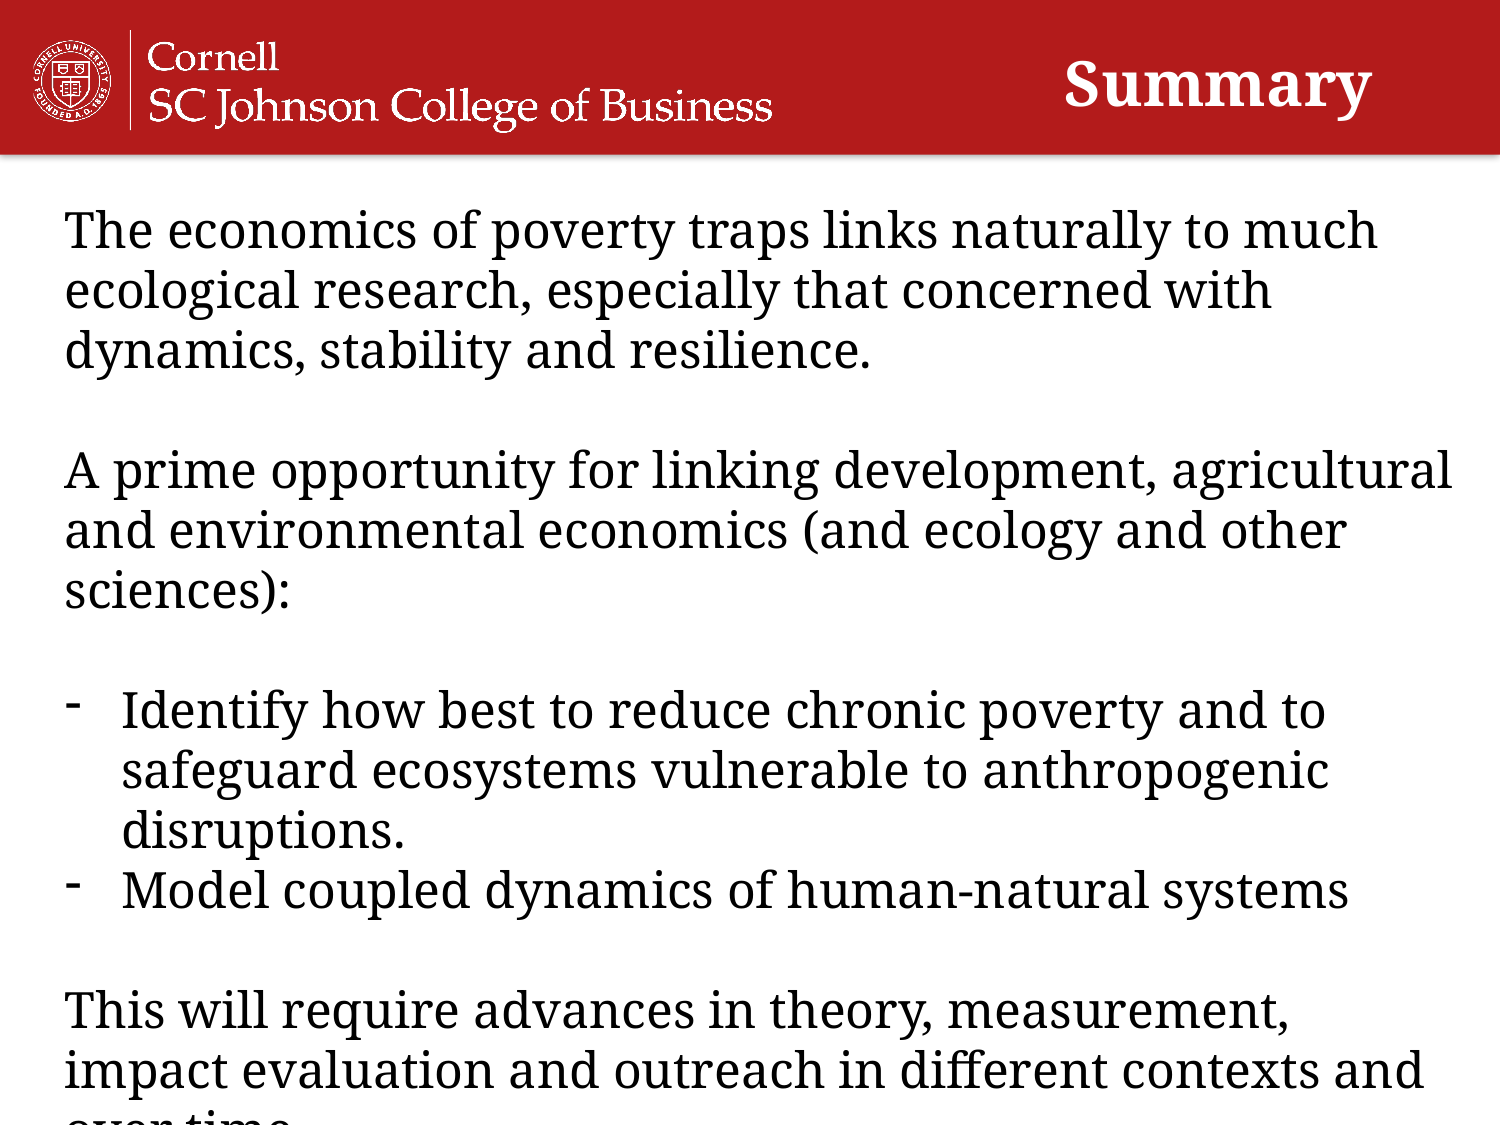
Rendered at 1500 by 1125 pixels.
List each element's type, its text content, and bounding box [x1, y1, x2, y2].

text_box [0, 0, 1500, 155]
text_box The economics of poverty traps links naturally to much ecological research, especially that concerned with dynamics, stability and resilience. A prime opportunity for linking development, agricultural and environmental economics (and ecology and other sciences): Identify how best to reduce chronic poverty and to safeguard ecosystems vulnerable to anthropogenic disruptions. Model coupled dynamics of human-natural systems This will require advances in theory, measurement, impact evaluation and outreach in different contexts and over time. [49, 190, 1475, 1125]
